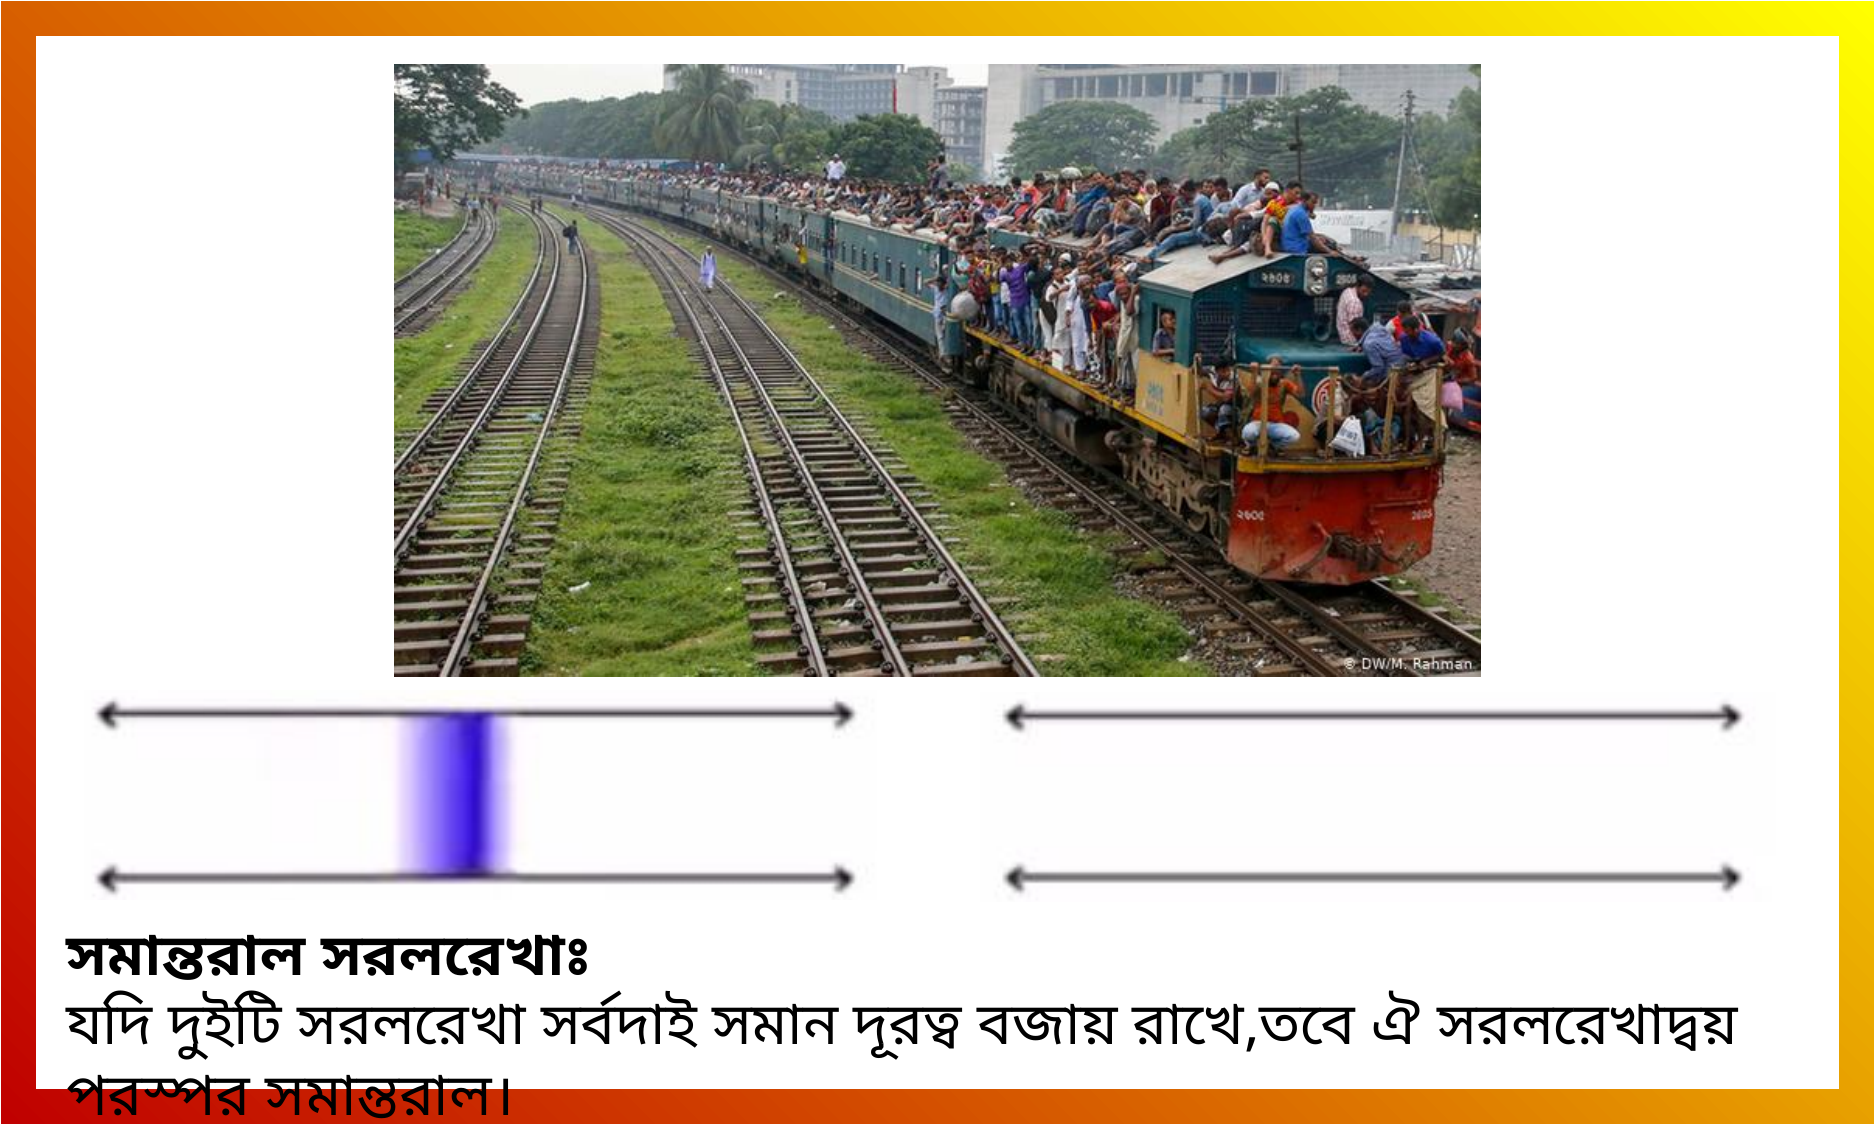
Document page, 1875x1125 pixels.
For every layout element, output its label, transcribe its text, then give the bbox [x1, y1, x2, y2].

picture [980, 692, 1776, 902]
picture [394, 64, 1481, 677]
text_box সমান্তরাল সরলরেখাঃ যদি দুইটি সরলরেখা সর্বদাই সমান দূরত্ব বজায় রাখে,তবে ঐ সরলরেখাদ্বয় পরস্পর সমান্তরাল। [51, 909, 1824, 1125]
picture [84, 690, 877, 900]
